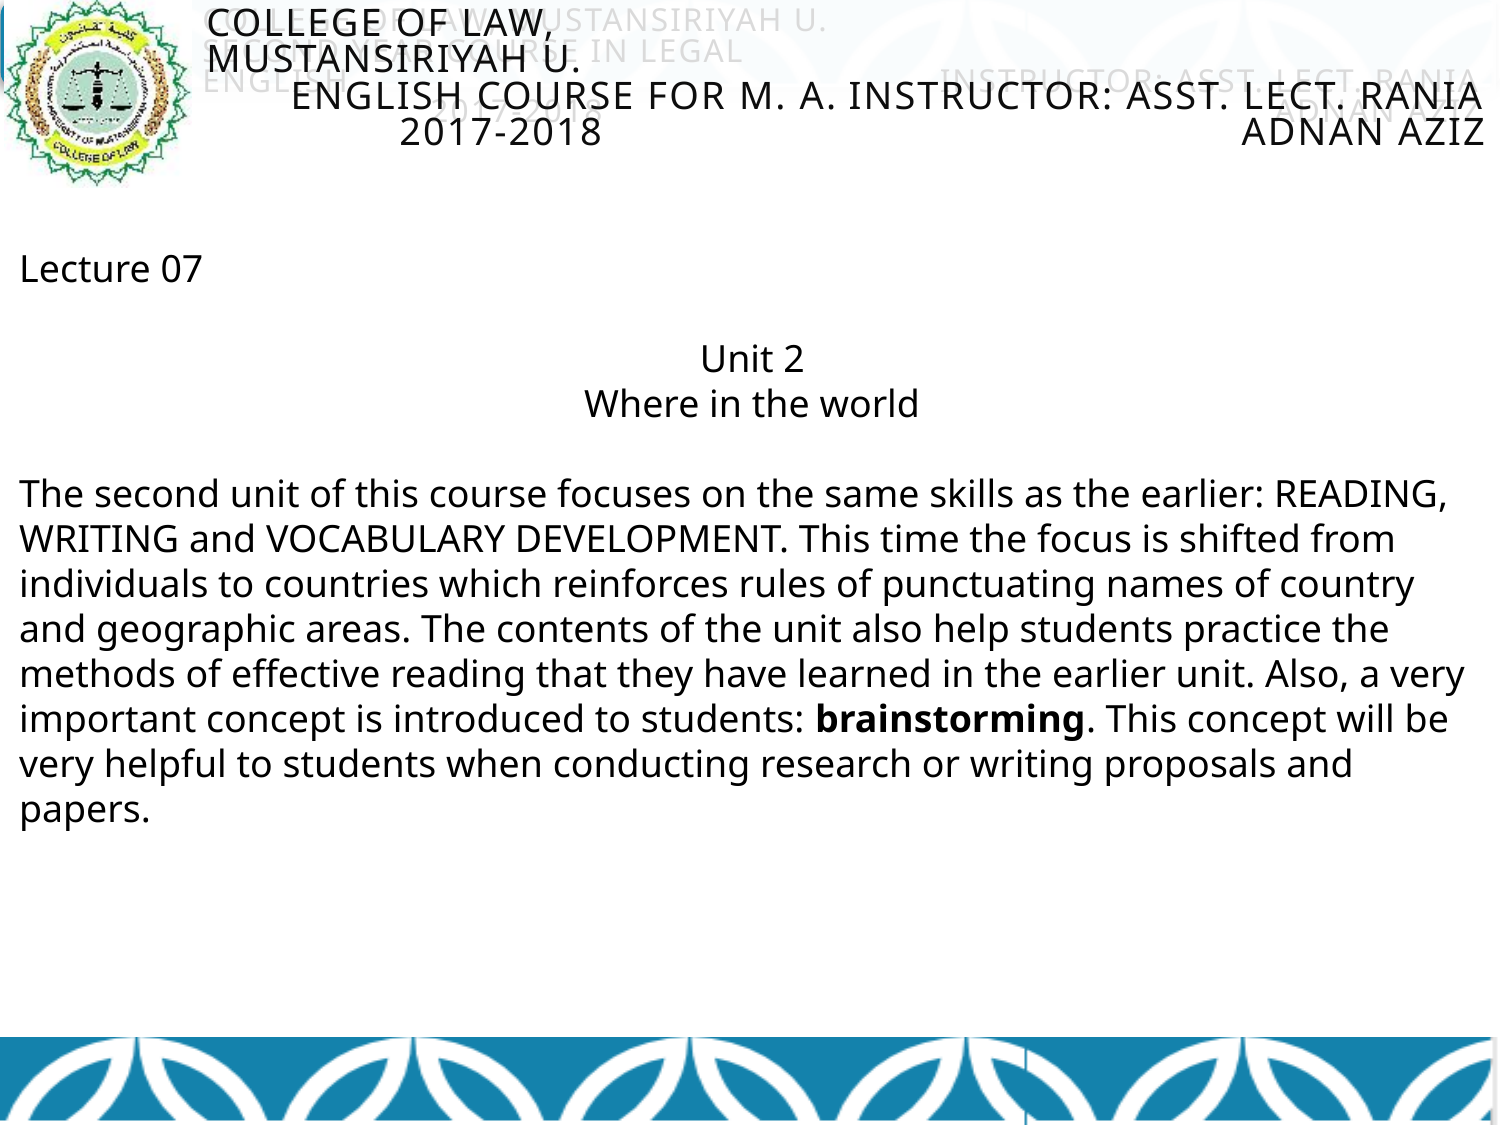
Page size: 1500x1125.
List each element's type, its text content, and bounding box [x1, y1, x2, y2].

text_box Lecture 07 Unit 2 Where in the world The second unit of this course focuses on the same skills as the earlier: READING, WRITING and VOCABULARY DEVELOPMENT. This time the focus is shifted from individuals to countries which reinforces rules of punctuating names of country and geographic areas. The contents of the unit also help students practice the methods of effective reading that they have learned in the earlier unit. Also, a very important concept is introduced to students: brainstorming. This concept will be very helpful to students when conducting research or writing proposals and papers. [4, 237, 1500, 928]
picture [0, 1037, 1500, 1125]
text_box College of Law, Mustansiriyah U. English course for M. A. 2017-2018 Instructor: Asst. Lect. Rania Adnan Aziz [199, 0, 1500, 163]
picture [0, 0, 192, 188]
